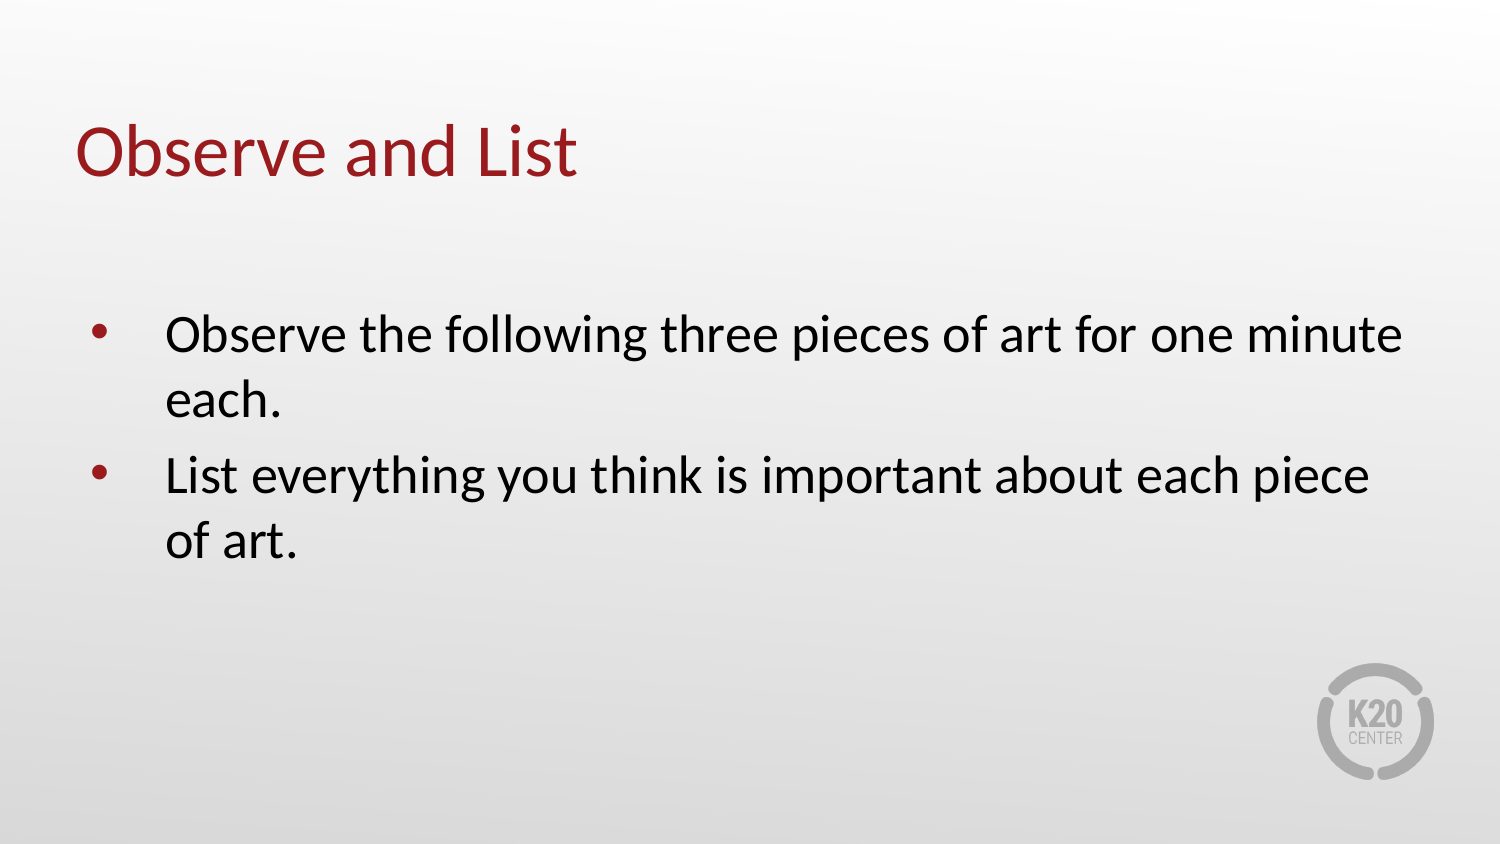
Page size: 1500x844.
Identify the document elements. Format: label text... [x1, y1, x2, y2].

title Observe and List [75, 50, 1425, 191]
list Observe the following three pieces of art for one minute each. List everything you think is important about each piece of art. [75, 214, 1425, 779]
picture [1300, 646, 1451, 797]
